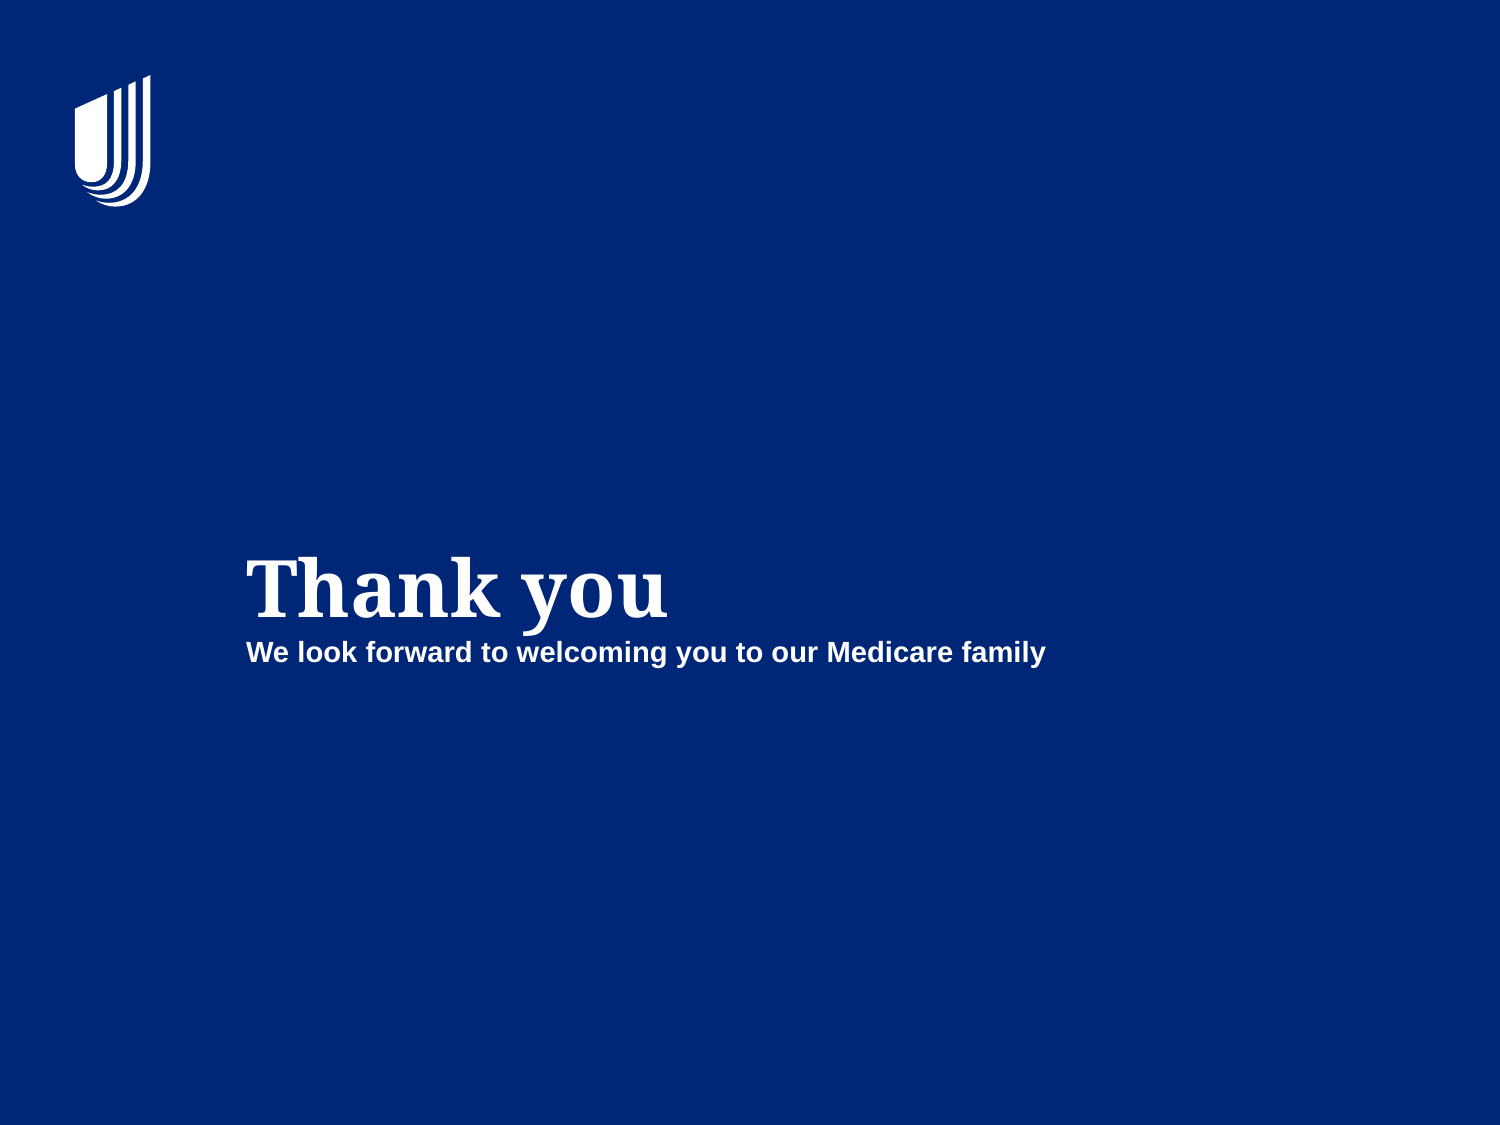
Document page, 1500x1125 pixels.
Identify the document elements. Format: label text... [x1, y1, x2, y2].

title Thank you We look forward to welcoming you to our Medicare family [231, 456, 1253, 752]
